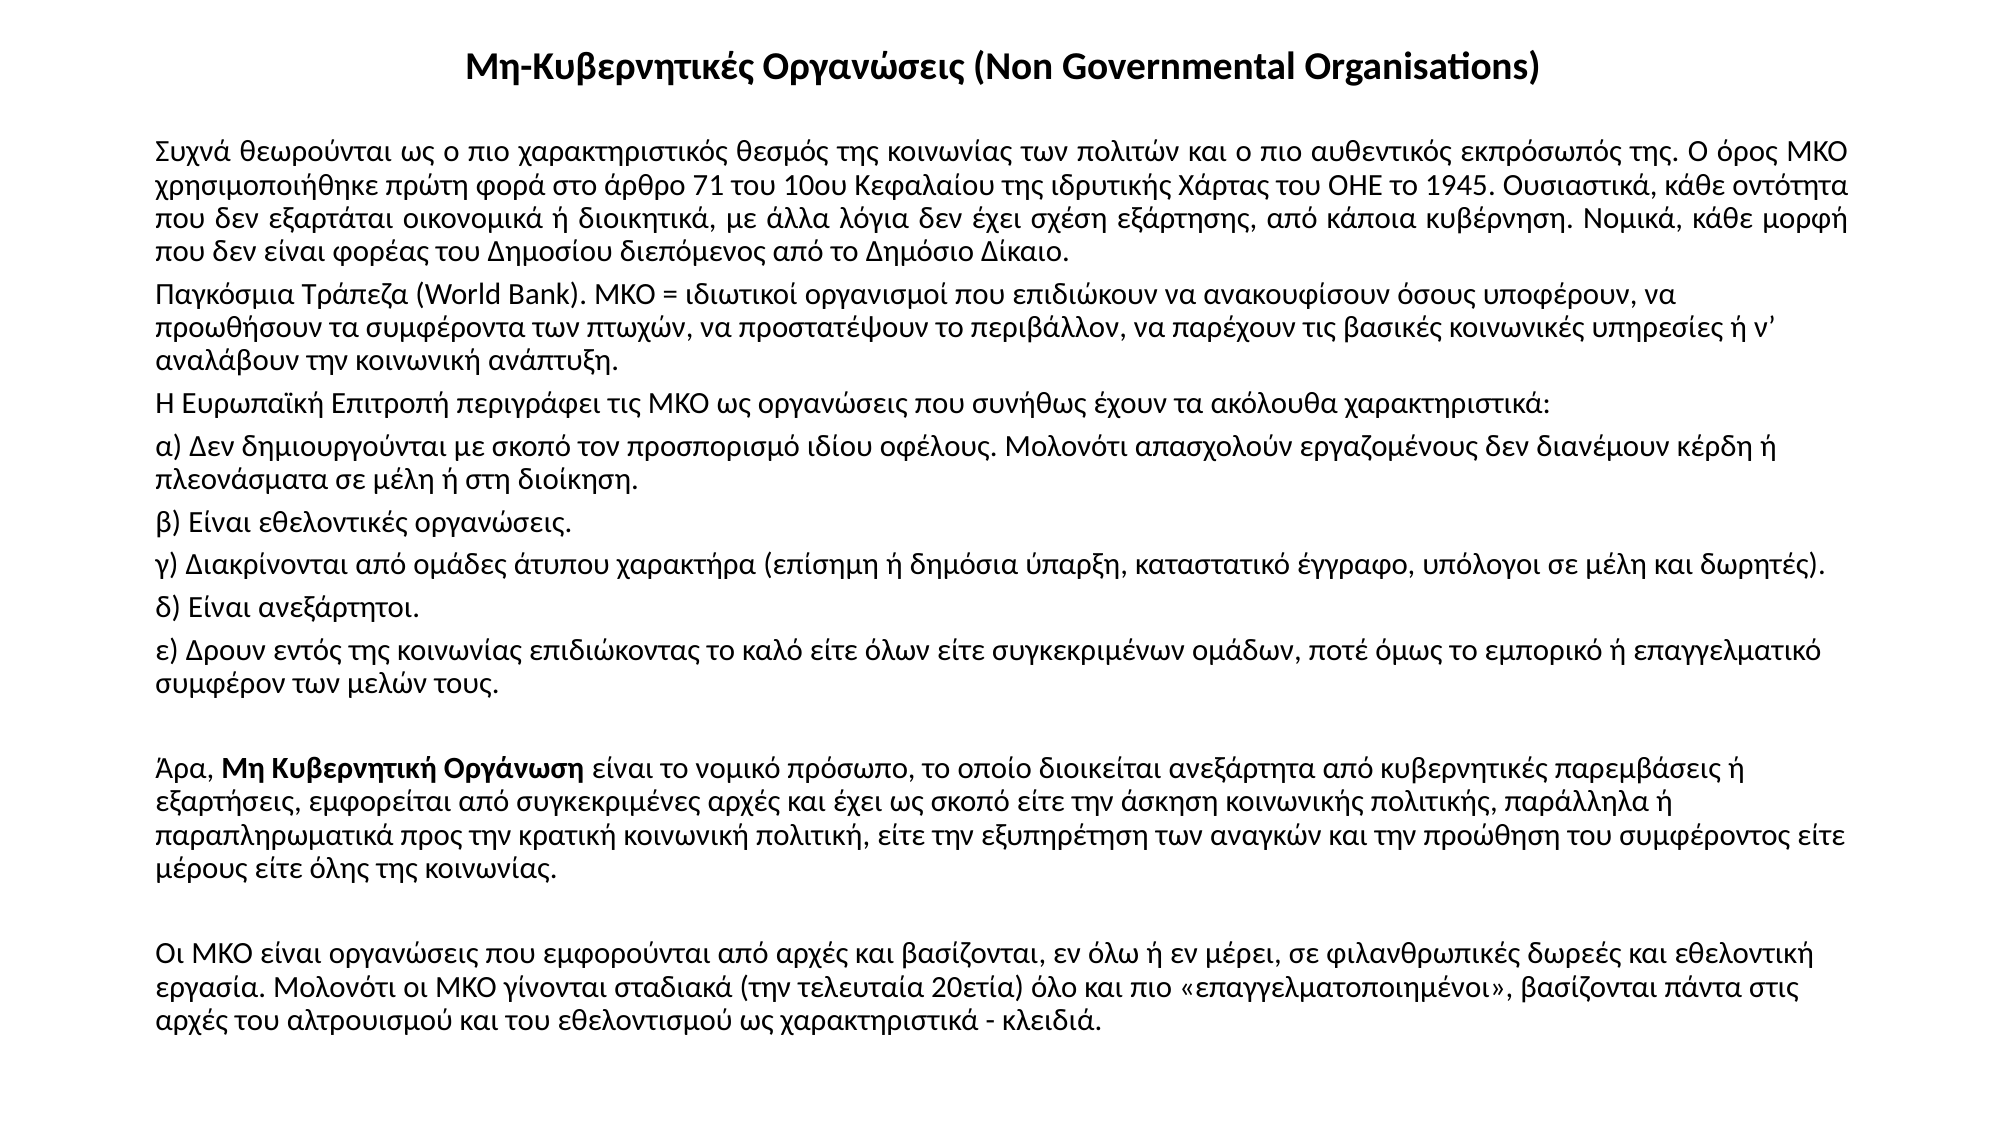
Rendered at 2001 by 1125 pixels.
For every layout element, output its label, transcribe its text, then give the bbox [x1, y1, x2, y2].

list Μη-Κυβερνητικές Οργανώσεις (Non Governmental Organisations) Συχνά θεωρούνται ως ο πιο χαρακτηριστικός θεσμός της κοινωνίας των πολιτών και ο πιο αυθεντικός εκπρόσωπός της. Ο όρος ΜΚΟ χρησιμοποιήθηκε πρώτη φορά στο άρθρο 71 του 10ου Κεφαλαίου της ιδρυτικής Χάρτας του ΟΗΕ το 1945. Ουσιαστικά, κάθε οντότητα που δεν εξαρτάται οικονομικά ή διοικητικά, με άλλα λόγια δεν έχει σχέση εξάρτησης, από κάποια κυβέρνηση. Νομικά, κάθε μορφή που δεν είναι φορέας του Δημοσίου διεπόμενος από το Δημόσιο Δίκαιο. Παγκόσμια Τράπεζα (World Bank). ΜΚΟ = ιδιωτικοί οργανισμοί που επιδιώκουν να ανακουφίσουν όσους υποφέρουν, να προωθήσουν τα συμφέροντα των πτωχών, να προστατέψουν το περιβάλλον, να παρέχουν τις βασικές κοινωνικές υπηρεσίες ή ν’ αναλάβουν την κοινωνική ανάπτυξη. Η Ευρωπαϊκή Επιτροπή περιγράφει τις ΜΚΟ ως οργανώσεις που συνήθως έχουν τα ακόλουθα χαρακτηριστικά: α) Δεν δημιουργούνται με σκοπό τον προσπορισμό ιδίου οφέλους. Μολονότι απασχολούν εργαζομένους δεν διανέμουν κέρδη ή πλεονάσματα σε μέλη ή στη διοίκηση. β) Είναι εθελοντικές οργανώσεις. γ) Διακρίνονται από ομάδες άτυπου χαρακτήρα (επίσημη ή δημόσια ύπαρξη, καταστατικό έγγραφο, υπόλογοι σε μέλη και δωρητές). δ) Είναι ανεξάρτητοι. ε) Δρουν εντός της κοινωνίας επιδιώκοντας το καλό είτε όλων είτε συγκεκριμένων ομάδων, ποτέ όμως το εμπορικό ή επαγγελματικό συμφέρον των μελών τους. Άρα, Μη Κυβερνητική Οργάνωση είναι το νομικό πρόσωπο, το οποίο διοικείται ανεξάρτητα από κυβερνητικές παρεμβάσεις ή εξαρτήσεις, εμφορείται από συγκεκριμένες αρχές και έχει ως σκοπό είτε την άσκηση κοινωνικής πολιτικής, παράλληλα ή παραπληρωματικά προς την κρατική κοινωνική πολιτική, είτε την εξυπηρέτηση των αναγκών και την προώθηση του συμφέροντος είτε μέρους είτε όλης της κοινωνίας. Οι ΜΚΟ είναι οργανώσεις που εμφορούνται από αρχές και βασίζονται, εν όλω ή εν μέρει, σε φιλανθρωπικές δωρεές και εθελοντική εργασία. Μολονότι οι ΜΚΟ γίνονται σταδιακά (την τελευταία 20ετία) όλο και πιο «επαγγελματοποιημένοι», βασίζονται πάντα στις αρχές του αλτρουισμού και του εθελοντισμού ως χαρακτηριστικά - κλειδιά. [140, 38, 1866, 1089]
